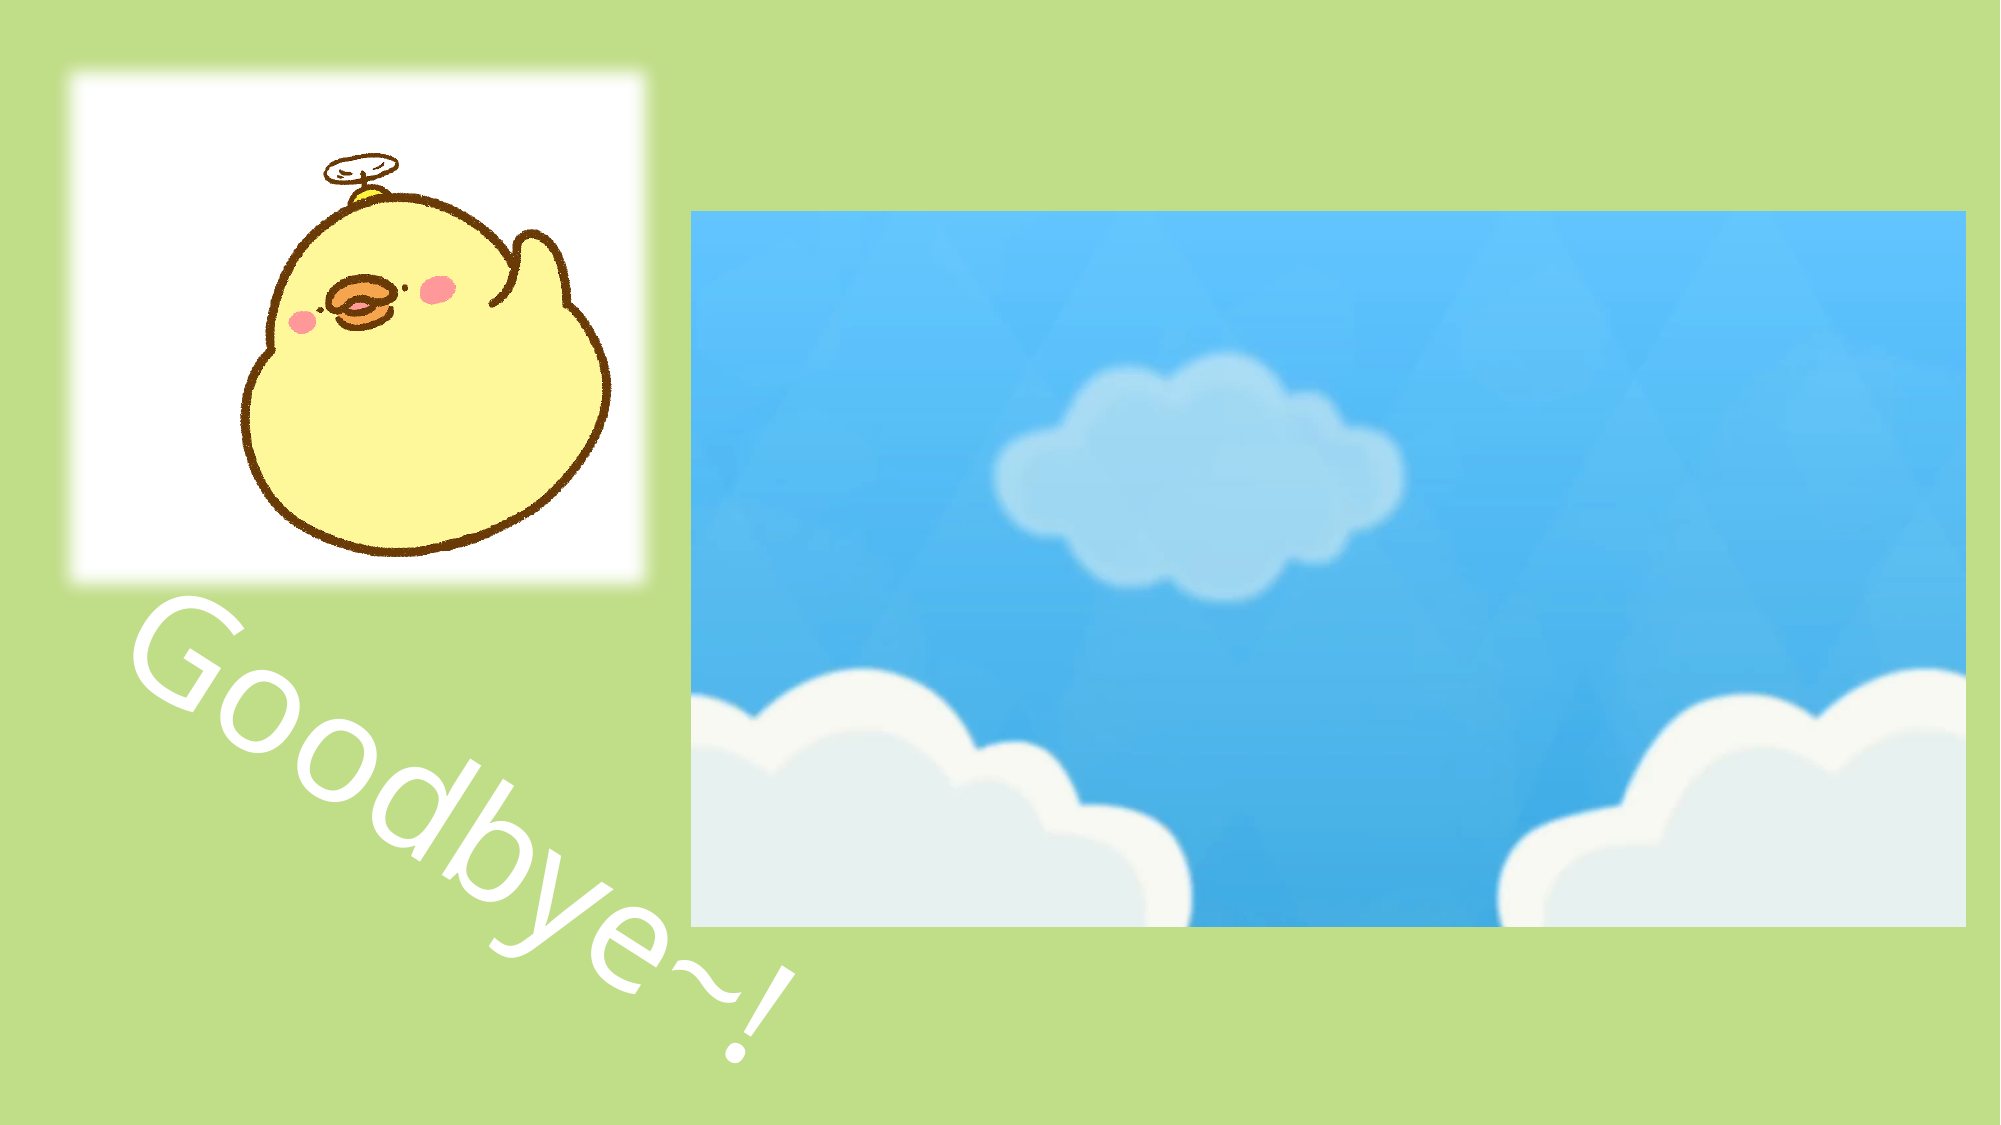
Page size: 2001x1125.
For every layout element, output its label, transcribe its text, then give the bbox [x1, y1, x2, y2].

text_box Goodbye~! [76, 602, 873, 1125]
picture [51, 53, 663, 602]
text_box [690, 210, 1966, 928]
